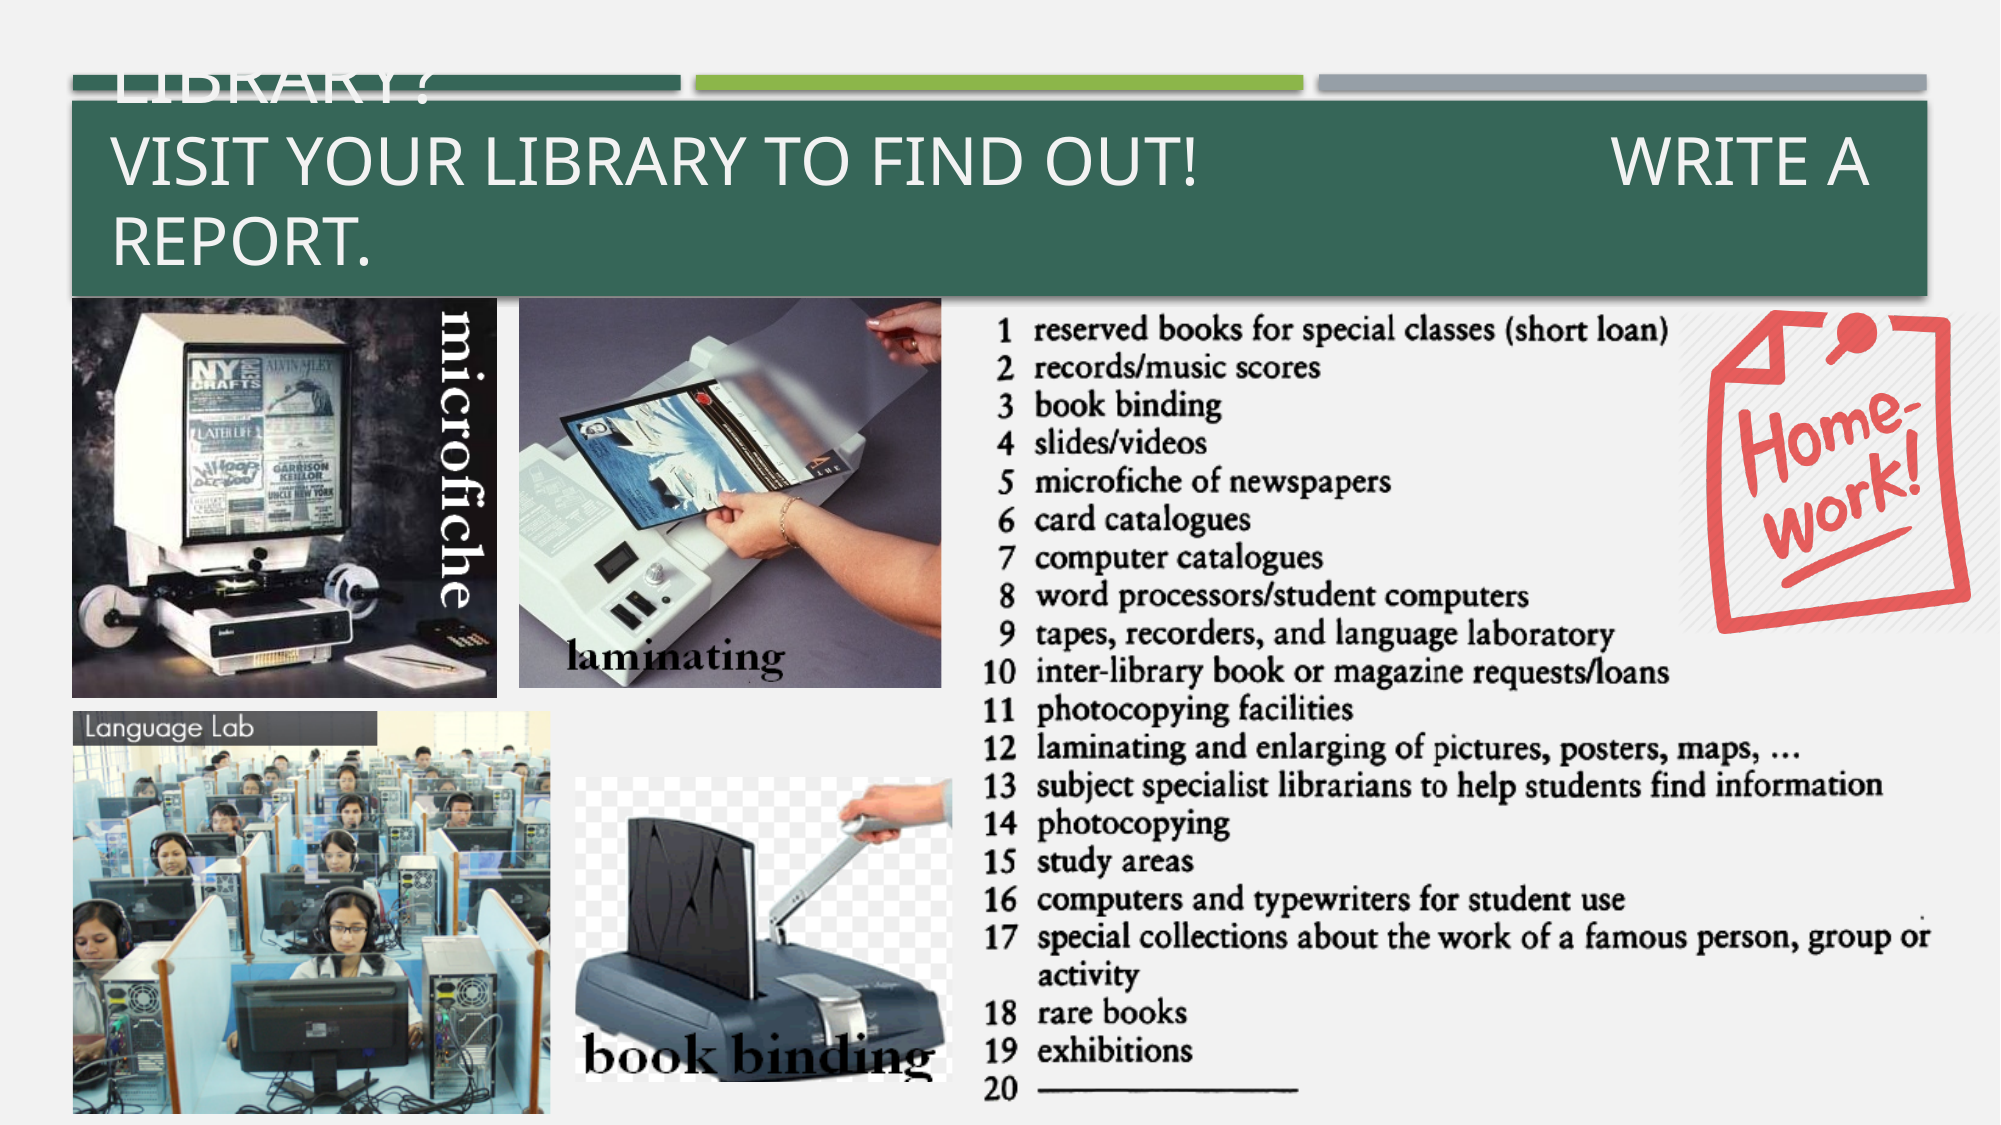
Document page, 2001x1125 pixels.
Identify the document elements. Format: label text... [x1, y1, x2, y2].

picture [976, 310, 2000, 1115]
picture [72, 710, 551, 1115]
picture [72, 298, 497, 699]
picture [518, 298, 942, 689]
title are these services available in your library? visit your library to find out! write a report. [95, 90, 1905, 287]
picture [574, 777, 953, 1082]
